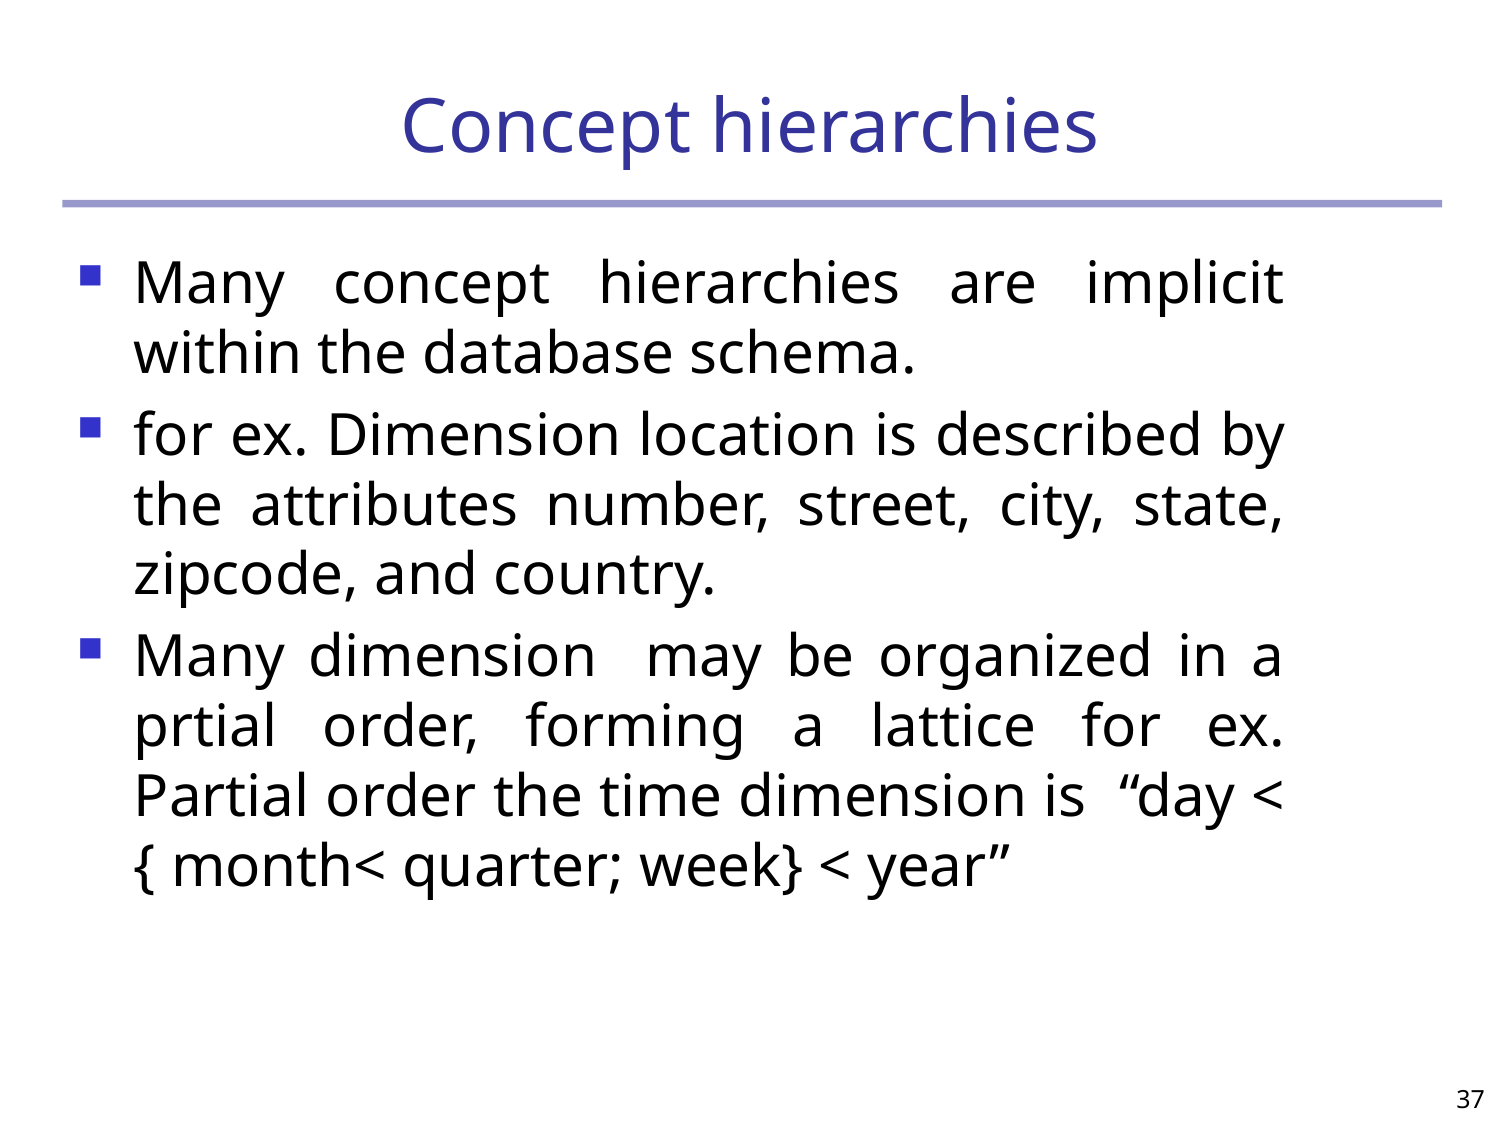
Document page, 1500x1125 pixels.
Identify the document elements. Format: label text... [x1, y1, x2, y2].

list Many concept hierarchies are implicit within the database schema. for ex. Dimension location is described by the attributes number, street, city, state, zipcode, and country. Many dimension may be organized in a prtial order, forming a lattice for ex. Partial order the time dimension is “day < { month< quarter; week} < year” [62, 237, 1301, 751]
slide_number 37 [1187, 1049, 1500, 1125]
title Concept hierarchies [62, 62, 1438, 176]
